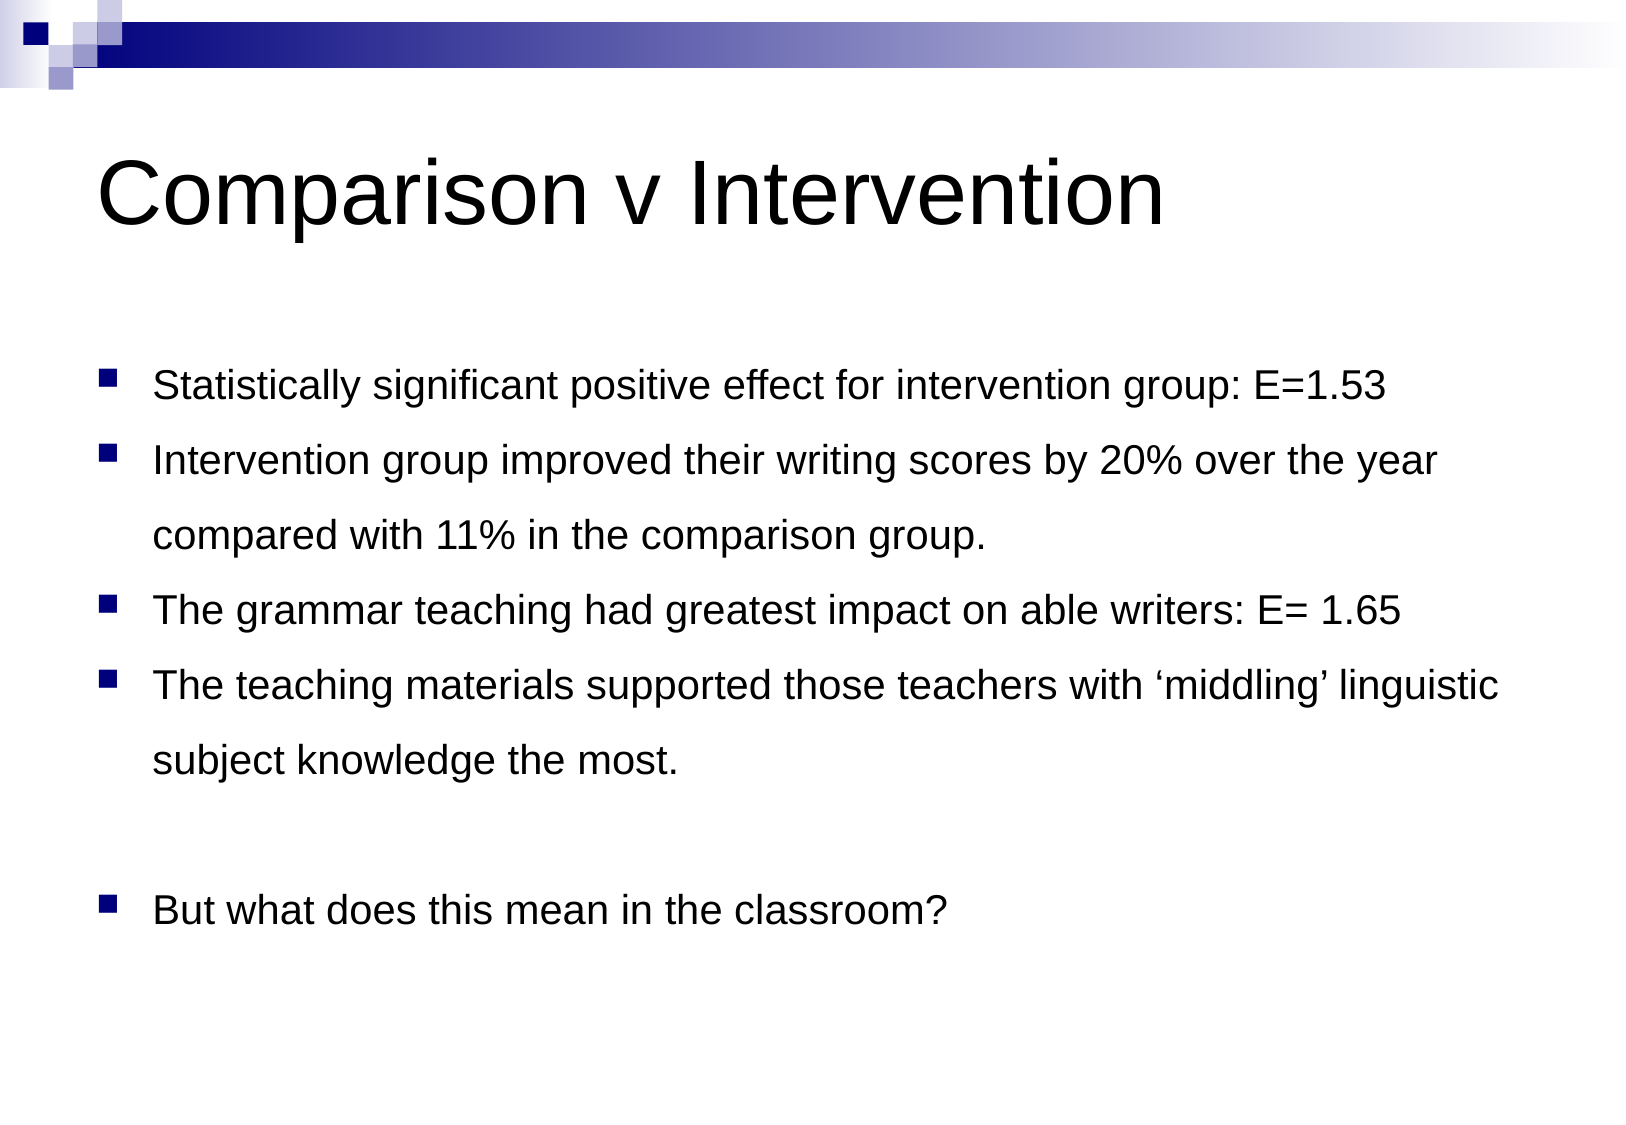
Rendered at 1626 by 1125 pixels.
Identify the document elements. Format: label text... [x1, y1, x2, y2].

list Statistically significant positive effect for intervention group: E=1.53 Intervention group improved their writing scores by 20% over the year compared with 11% in the comparison group. The grammar teaching had greatest impact on able writers: E= 1.65 The teaching materials supported those teachers with ‘middling’ linguistic subject knowledge the most. But what does this mean in the classroom? [80, 324, 1522, 963]
title Comparison v Intervention [80, 74, 1544, 301]
